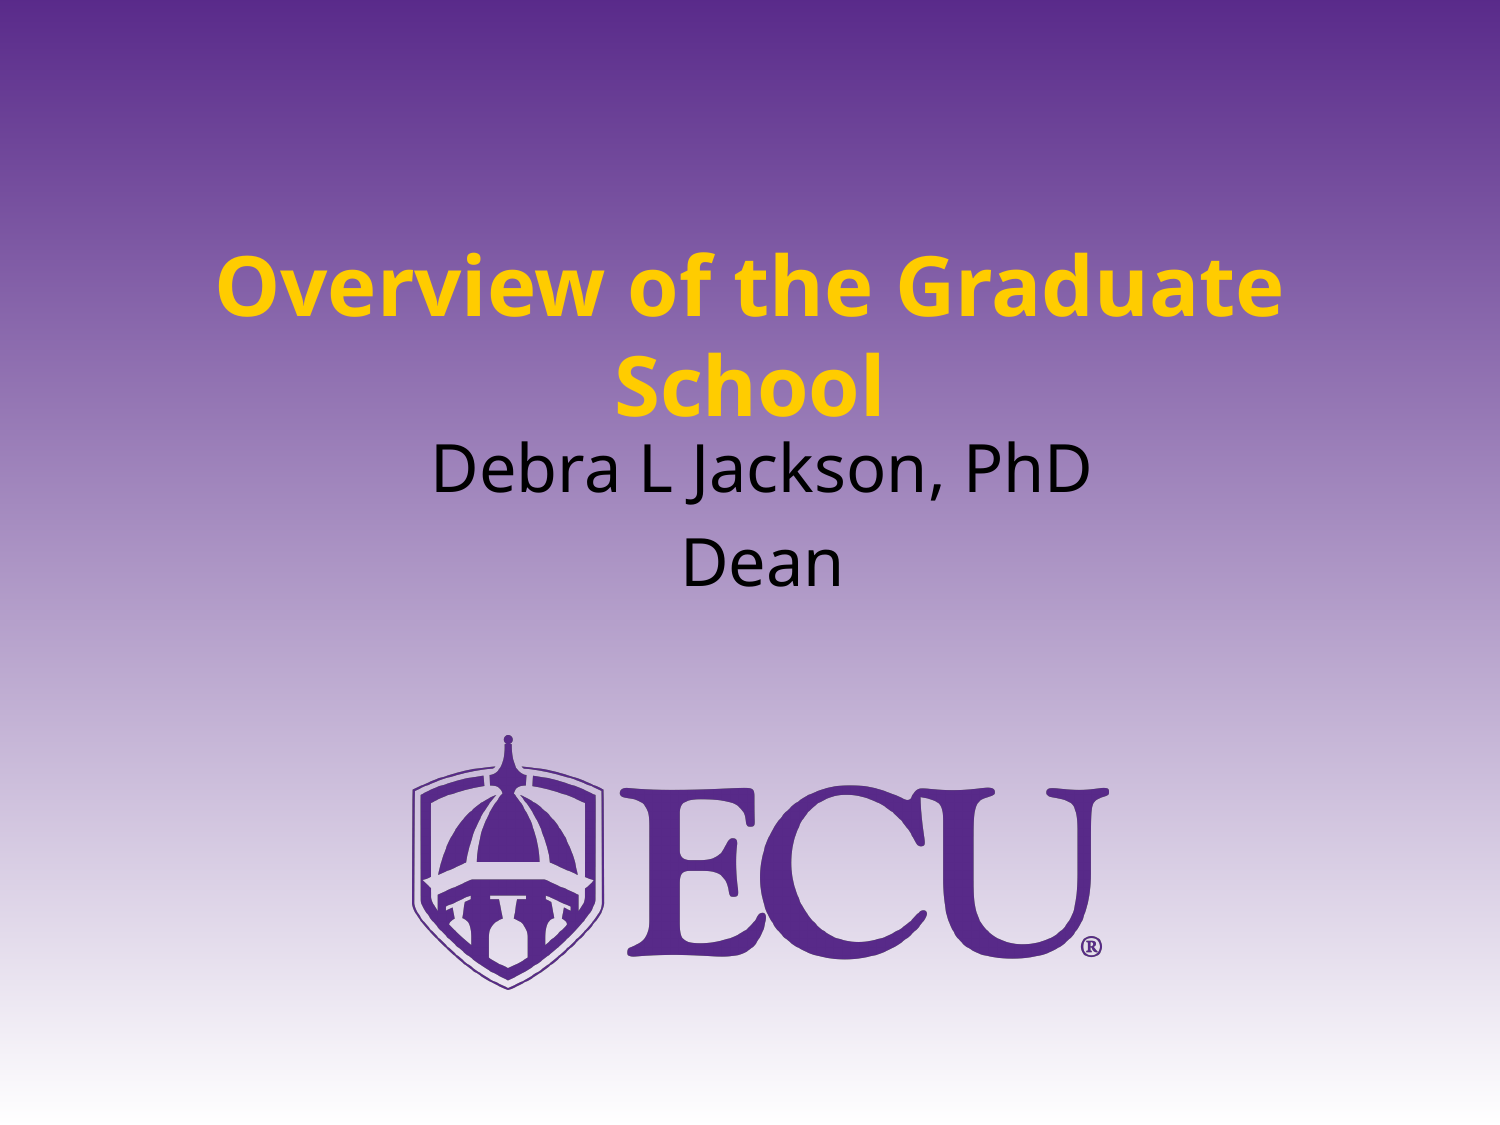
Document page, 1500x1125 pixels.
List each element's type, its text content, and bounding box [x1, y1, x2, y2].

subtitle Debra L Jackson, PhD Dean [237, 418, 1288, 707]
picture [412, 735, 1109, 990]
title Overview of the Graduate School [112, 212, 1388, 454]
